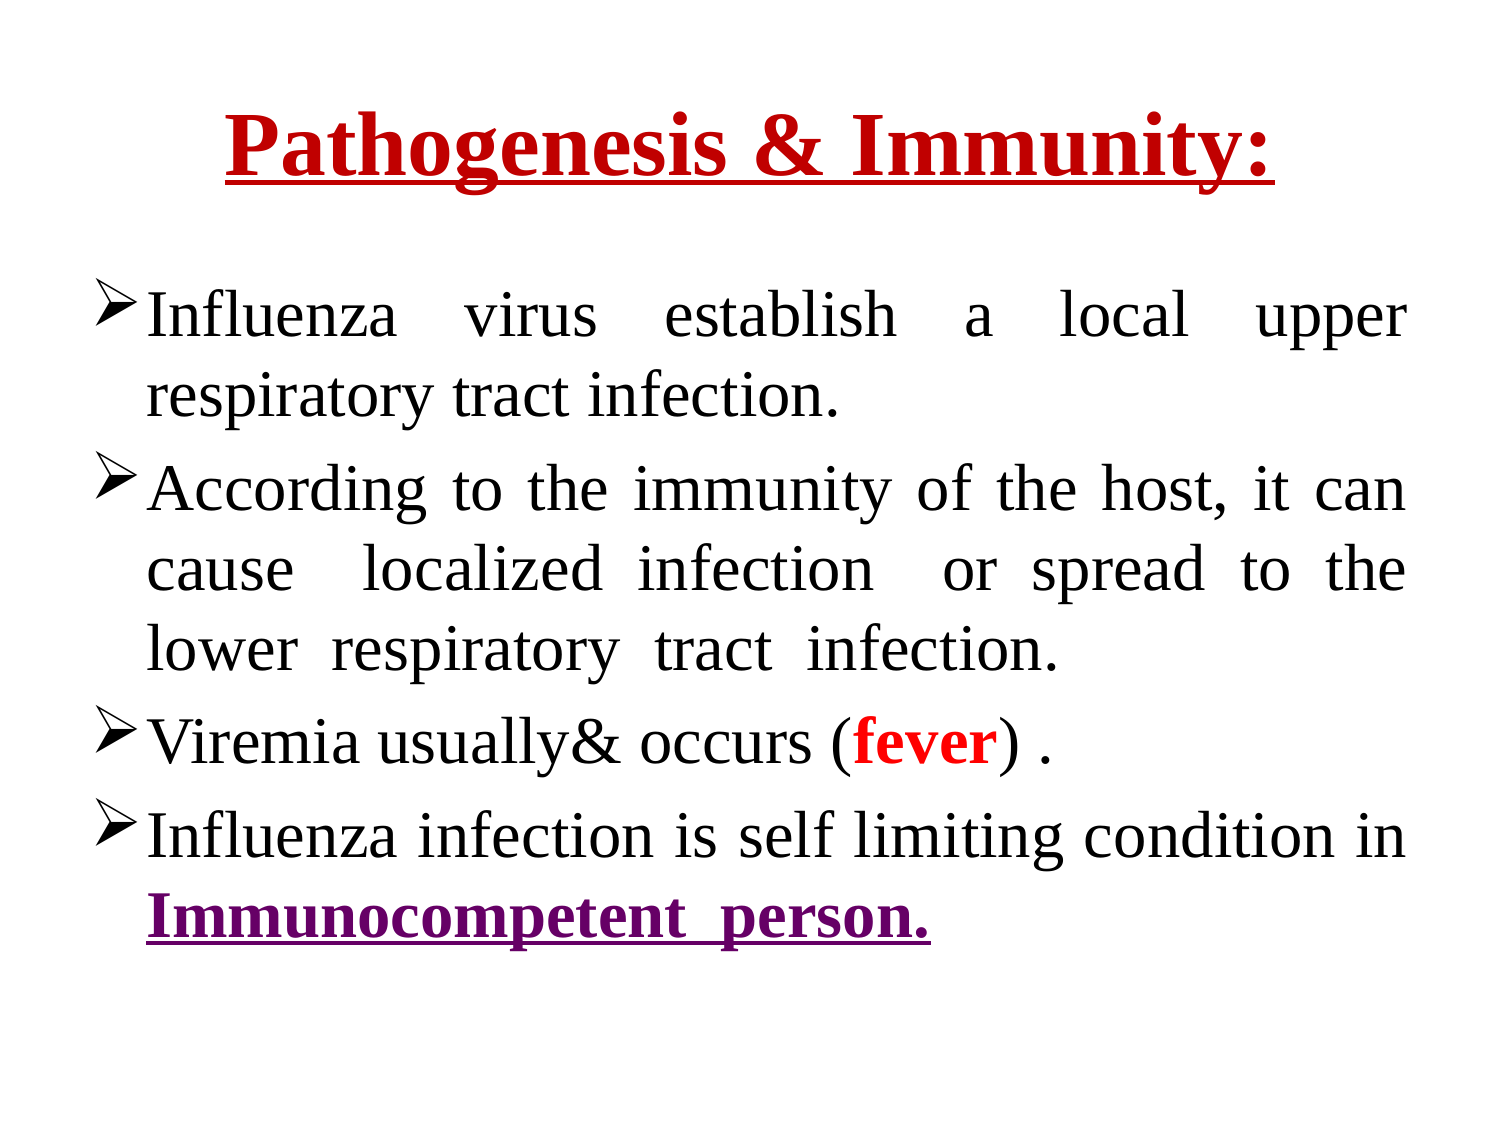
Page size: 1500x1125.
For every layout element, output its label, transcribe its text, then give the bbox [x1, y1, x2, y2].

title Pathogenesis & Immunity: [75, 45, 1425, 233]
list Influenza virus establish a local upper respiratory tract infection. According to the immunity of the host, it can cause localized infection or spread to the lower respiratory tract infection. Viremia usually& occurs (fever) . Influenza infection is self limiting condition in Immunocompetent person. [75, 262, 1425, 1005]
